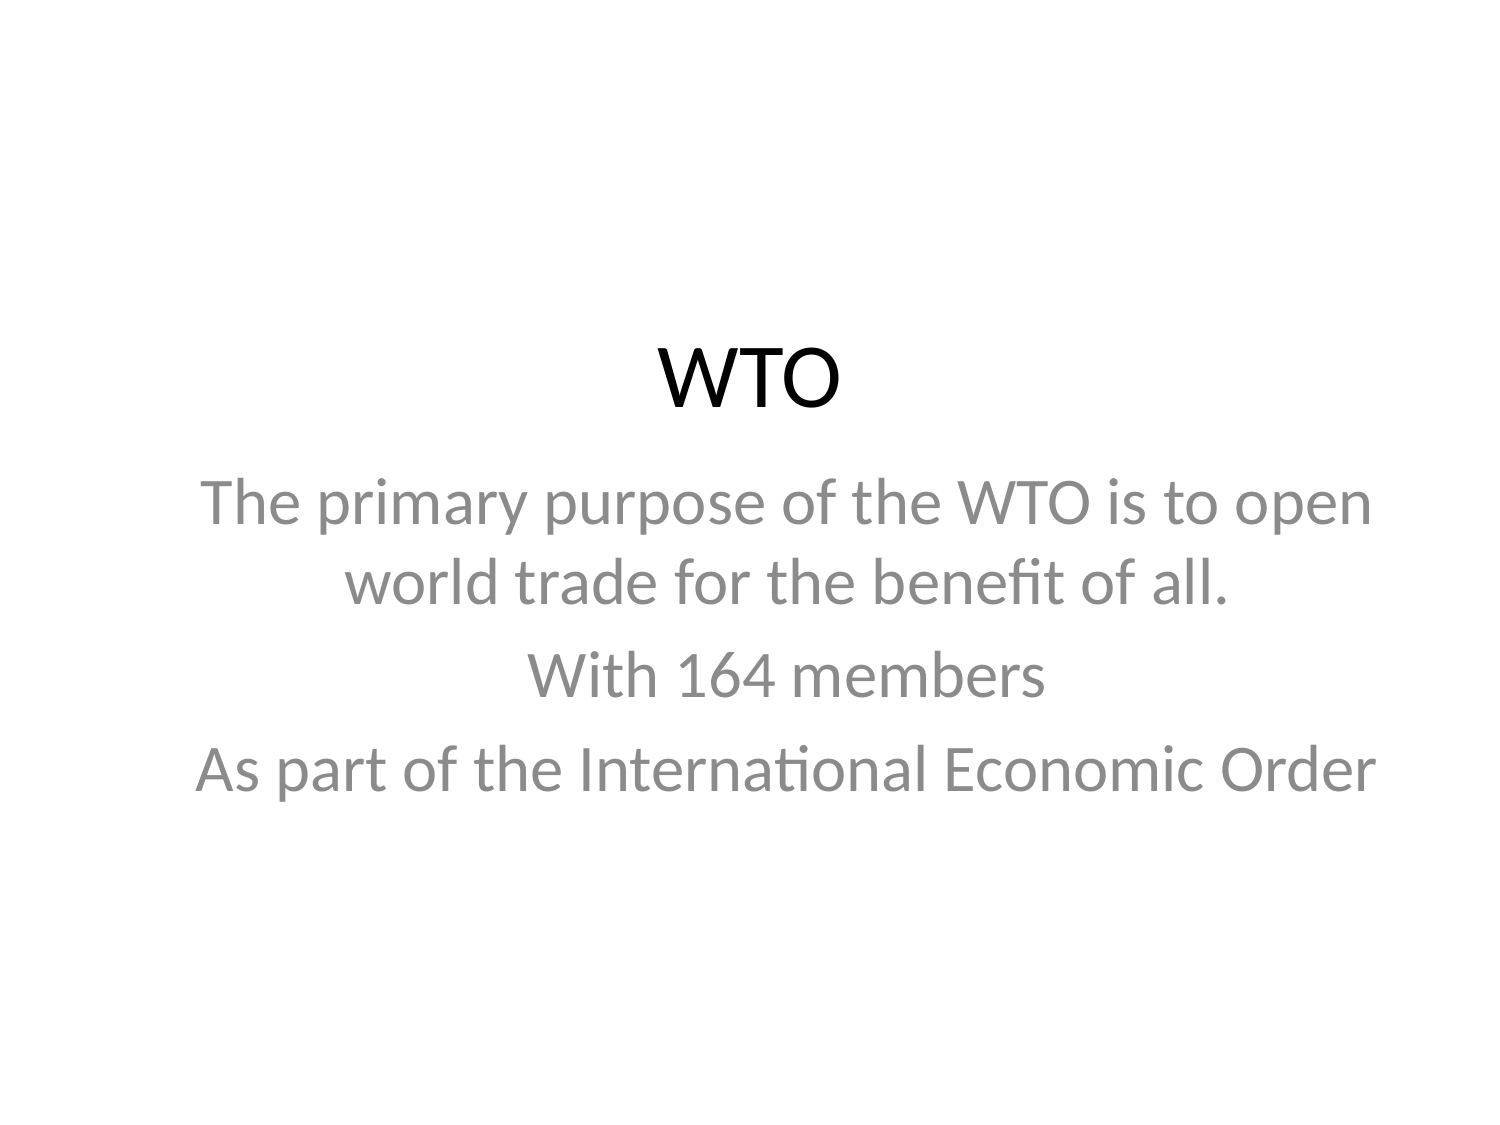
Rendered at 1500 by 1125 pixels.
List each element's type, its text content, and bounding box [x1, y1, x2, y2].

subtitle The primary purpose of the WTO is to open world trade for the benefit of all. With 164 members As part of the International Economic Order [125, 450, 1450, 825]
title WTO [112, 249, 1388, 492]
